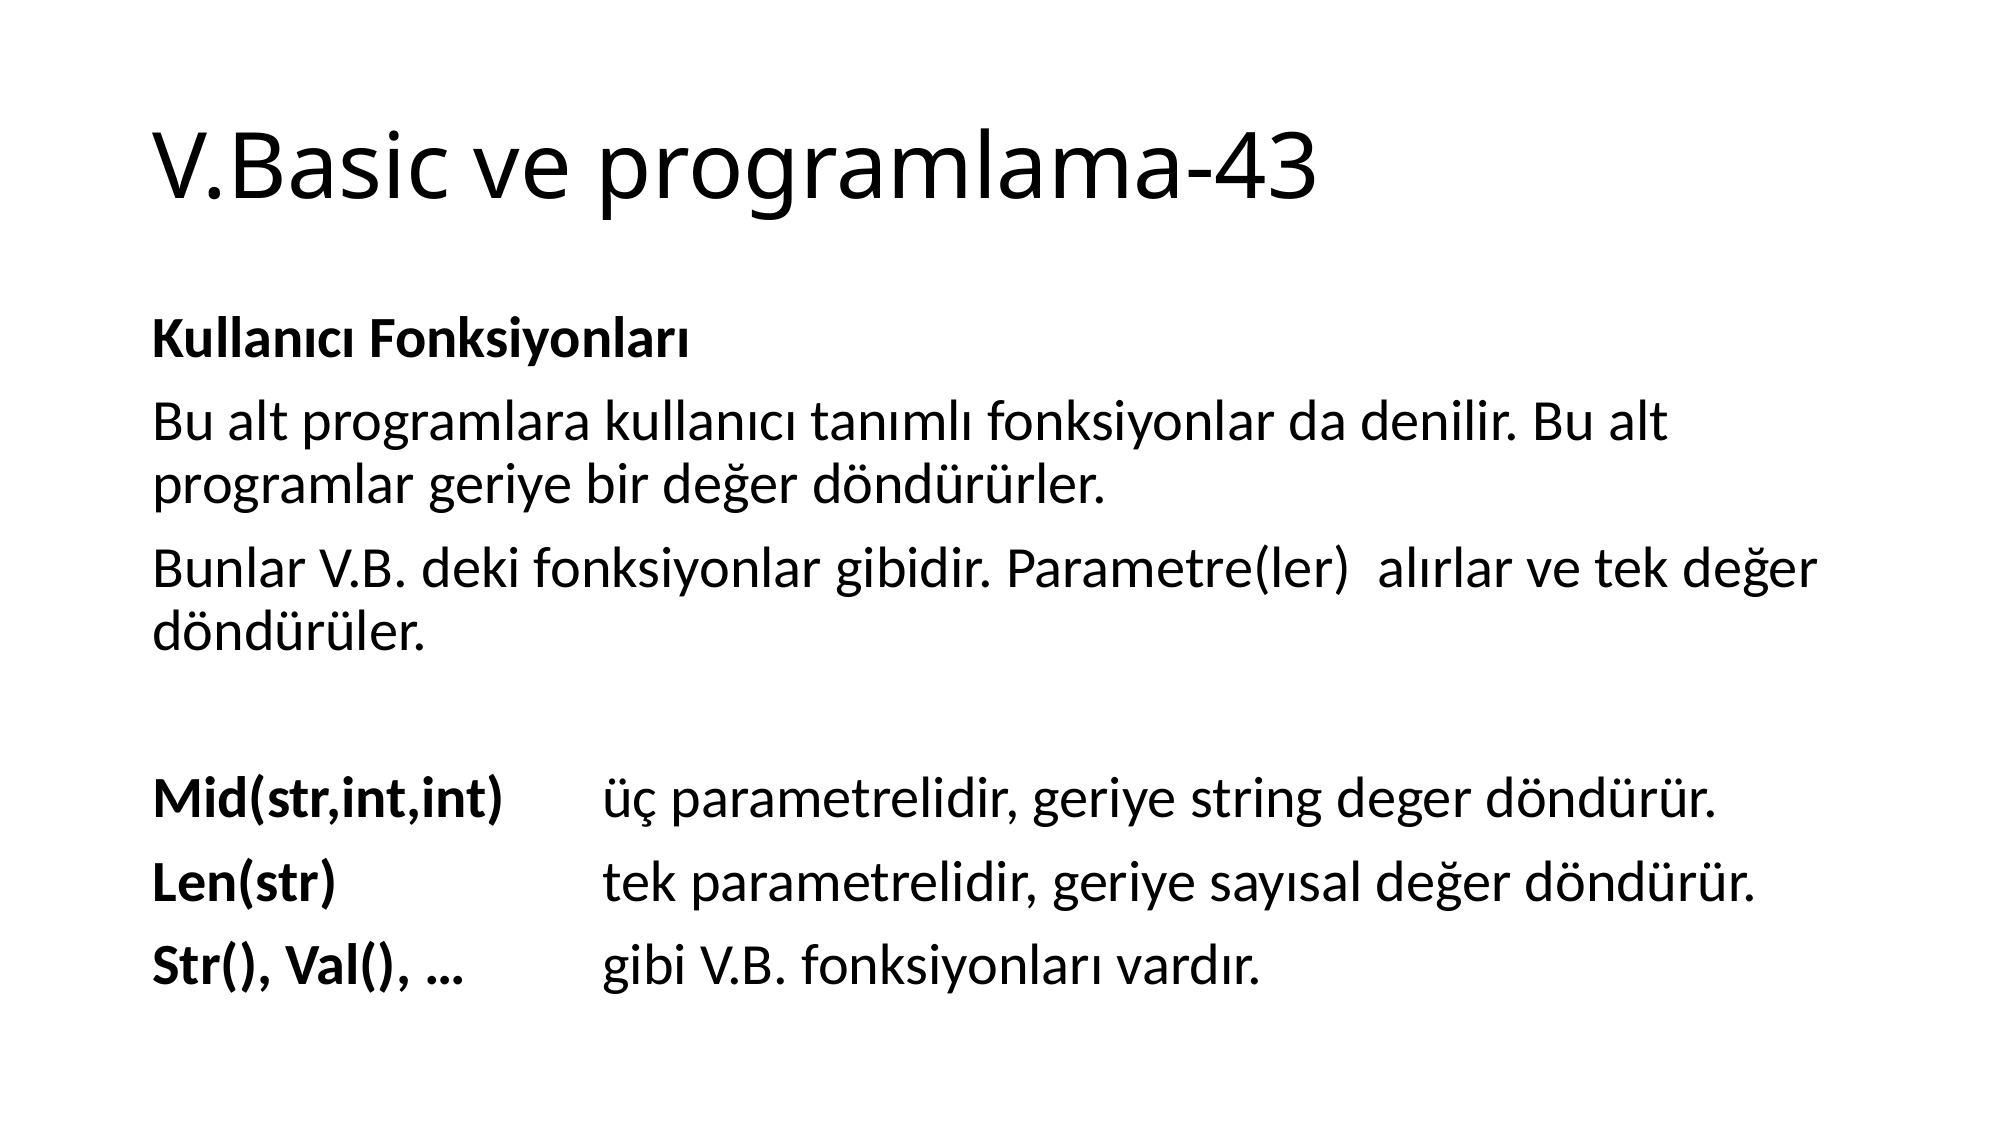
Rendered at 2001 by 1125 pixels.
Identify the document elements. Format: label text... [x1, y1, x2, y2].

title V.Basic ve programlama-43 [137, 59, 1863, 278]
list Kullanıcı Fonksiyonları Bu alt programlara kullanıcı tanımlı fonksiyonlar da denilir. Bu alt programlar geriye bir değer döndürürler. Bunlar V.B. deki fonksiyonlar gibidir. Parametre(ler) alırlar ve tek değer döndürüler. Mid(str,int,int) üç parametrelidir, geriye string deger döndürür. Len(str) tek parametrelidir, geriye sayısal değer döndürür. Str(), Val(), … gibi V.B. fonksiyonları vardır. [137, 299, 1863, 1014]
